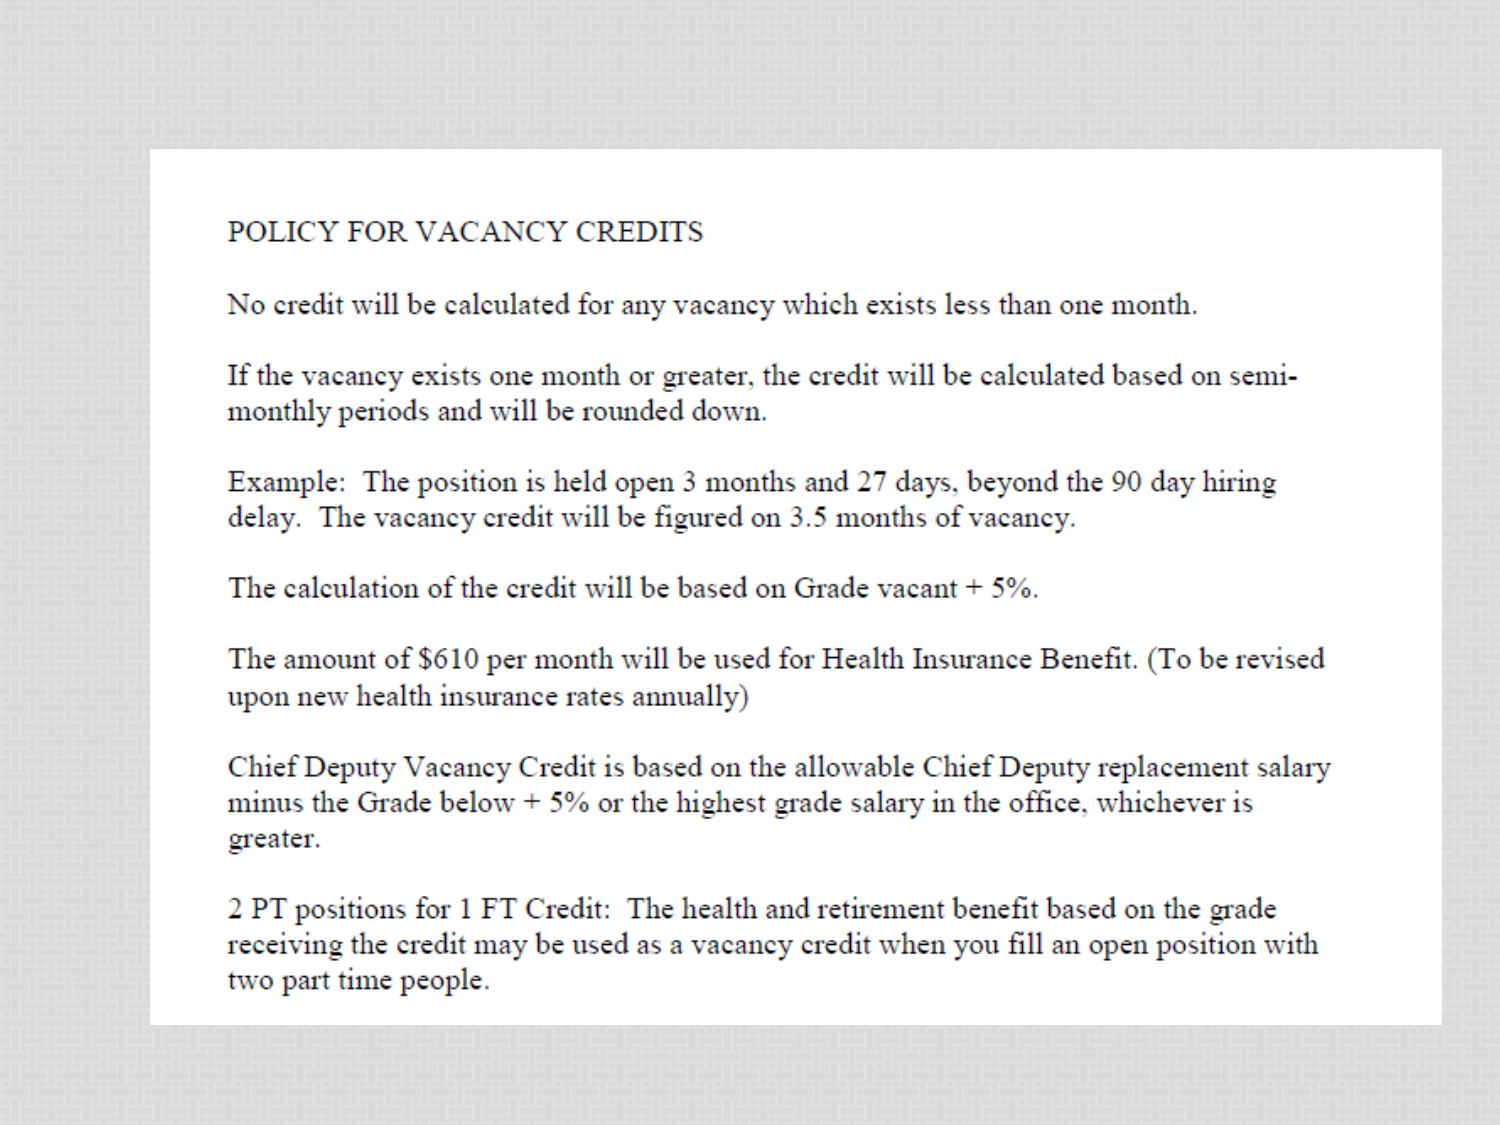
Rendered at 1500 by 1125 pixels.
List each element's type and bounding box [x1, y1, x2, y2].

list [149, 149, 1442, 1026]
